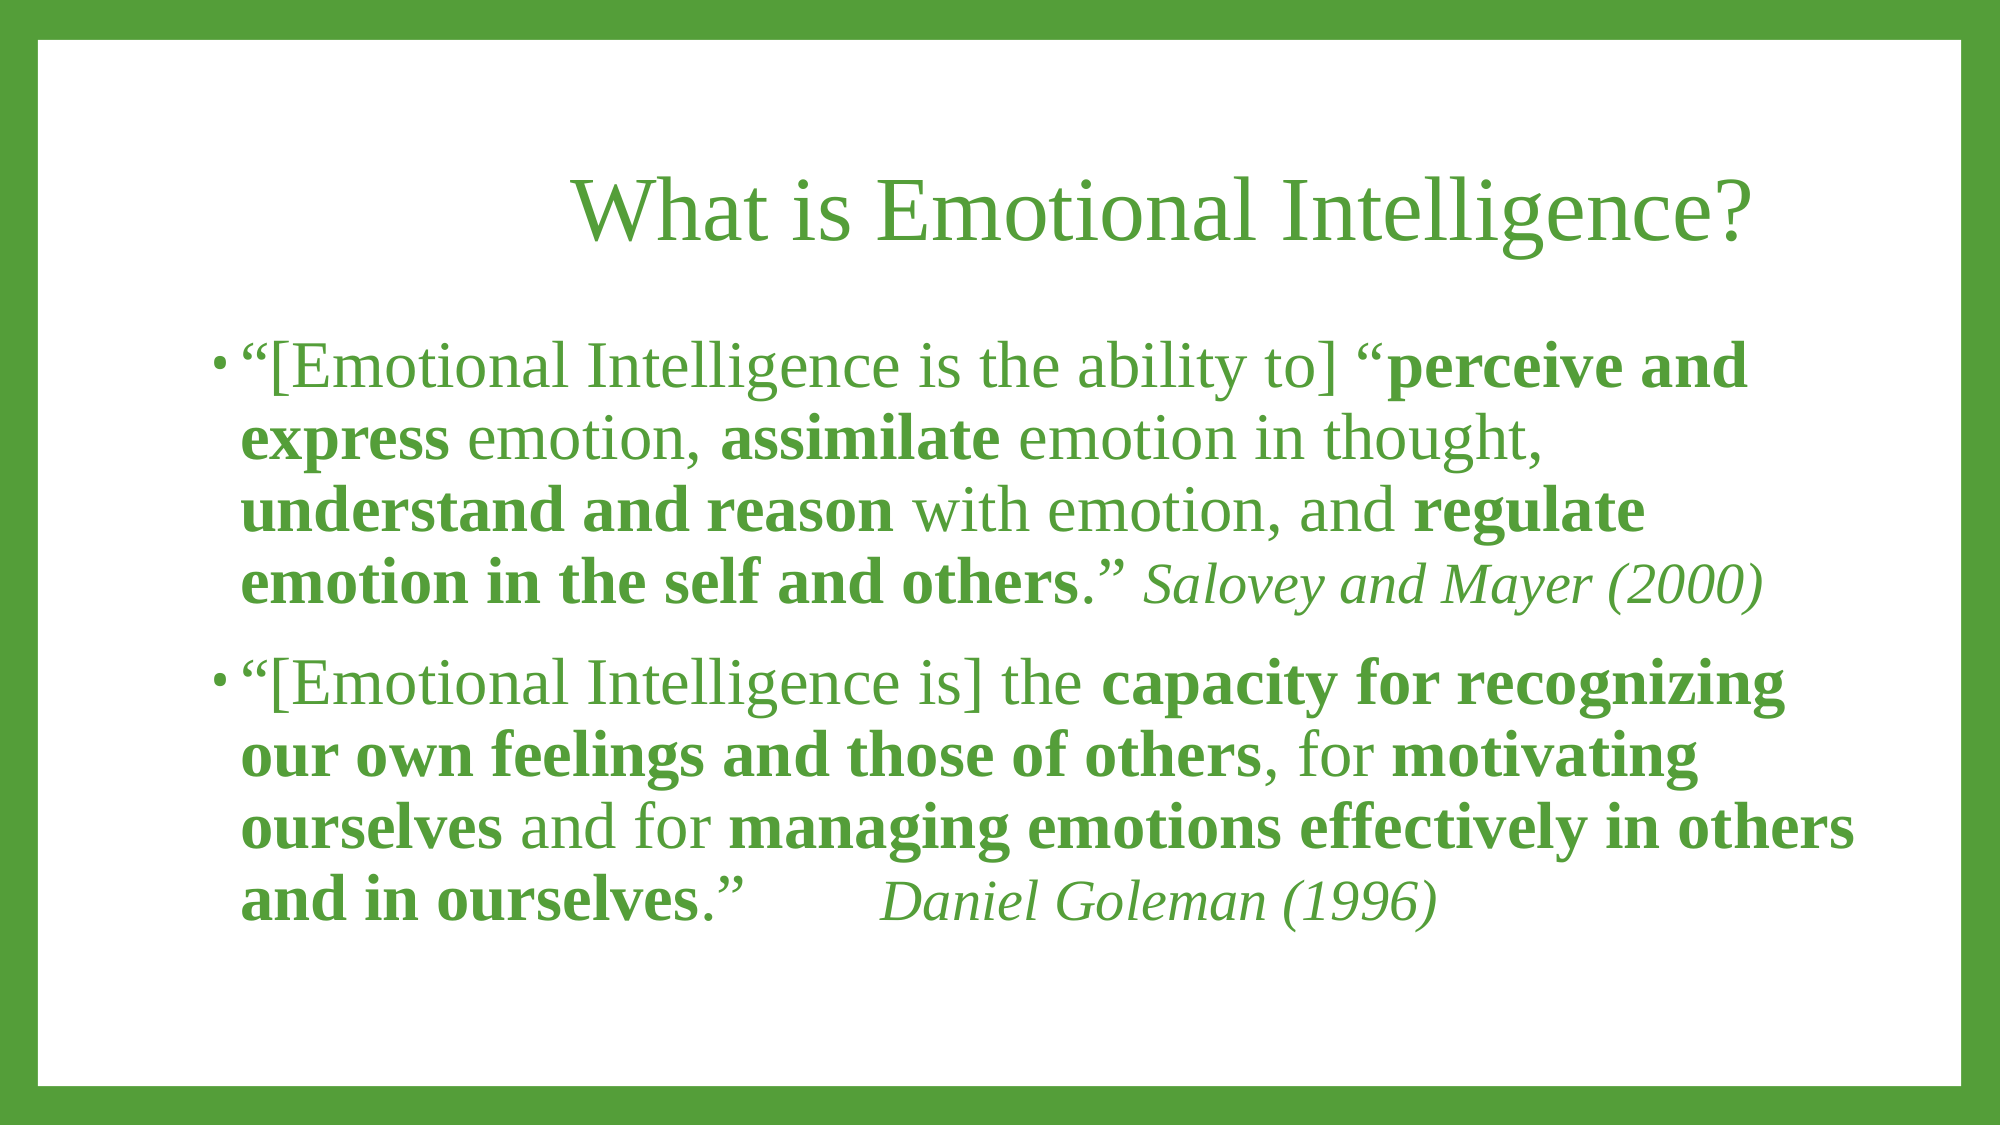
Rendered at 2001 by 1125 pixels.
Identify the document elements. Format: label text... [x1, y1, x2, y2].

title What is Emotional Intelligence? [187, 99, 1808, 322]
list “[Emotional Intelligence is the ability to] “perceive and express emotion, assimilate emotion in thought, understand and reason with emotion, and regulate emotion in the self and others.” Salovey and Mayer (2000) “[Emotional Intelligence is] the capacity for recognizing our own feelings and those of others, for motivating ourselves and for managing emotions effectively in others and in ourselves.” Daniel Goleman (1996) [187, 322, 1883, 1035]
